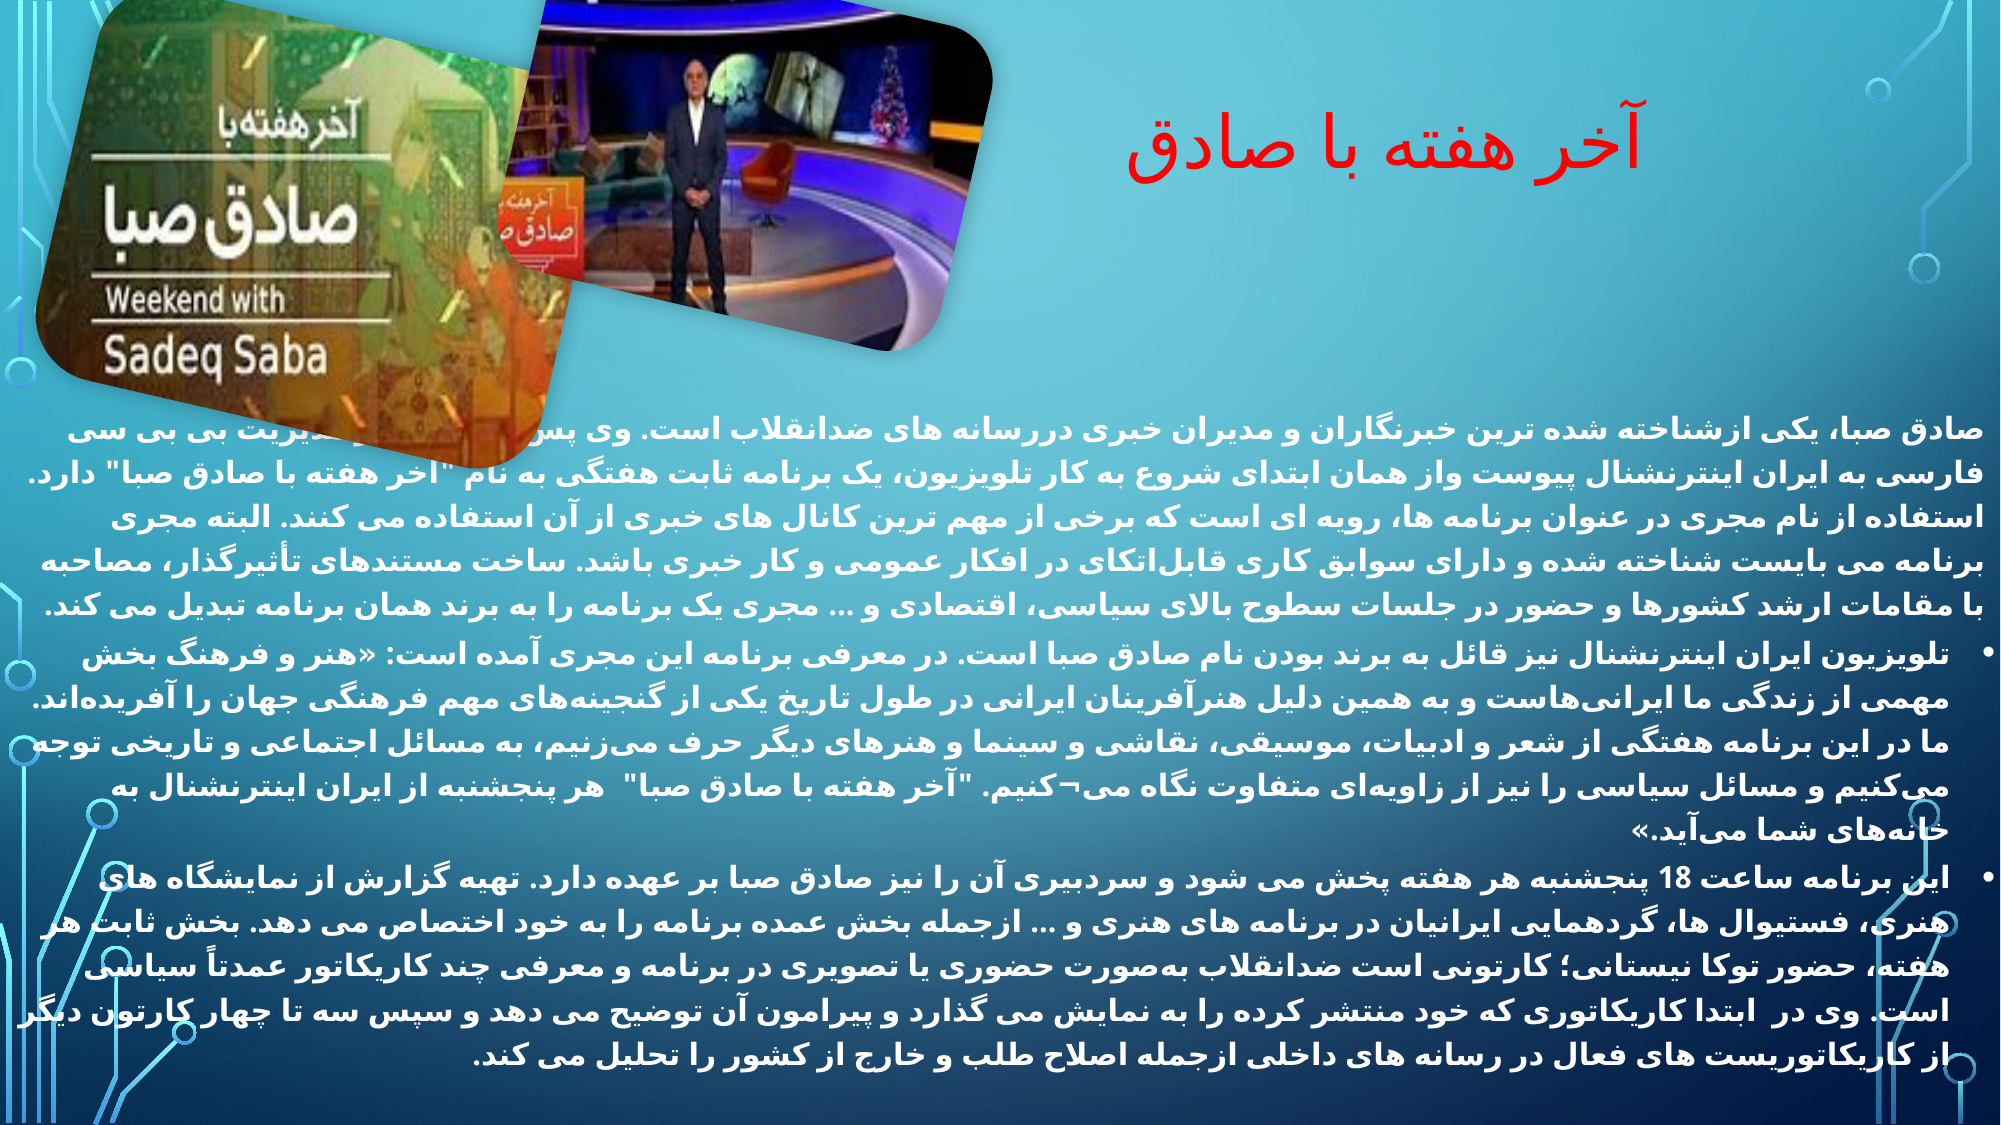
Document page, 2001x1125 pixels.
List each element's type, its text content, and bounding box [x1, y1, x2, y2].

list صادق صبا، یکی ازشناخته شده ترین خبرنگاران و مدیران خبری دررسانه های ضدانقلاب است. وی پس ازاستعفااز مدیریت بی بی سی فارسی به ایران اینترنشنال پیوست واز همان ابتدای شروع به کار تلویزیون، یک برنامه ثابت هفتگی به نام "آخر هفته با صادق صبا" دارد. استفاده از نام مجری در عنوان برنامه ها، رویه ای است که برخی از مهم ترین کانال های خبری از آن استفاده می کنند. البته مجری برنامه می بایست شناخته شده و دارای سوابق کاری قابل‌اتکای در افکار عمومی و کار خبری باشد. ساخت مستندهای تأثیرگذار، مصاحبه با مقامات ارشد کشورها و حضور در جلسات سطوح بالای سیاسی، اقتصادی و ... مجری یک برنامه را به برند همان برنامه تبدیل می کند. تلویزیون ایران اینترنشنال نیز قائل به برند بودن نام صادق صبا است. در معرفی برنامه این مجری آمده است: «هنر و فرهنگ بخش مهمی از زندگی ما ایرانی‌هاست و به همین دلیل هنرآفرینان ایرانی در طول تاریخ یکی از گنجینه‌های مهم فرهنگی جهان را آفریده‌اند. ما در این برنامه هفتگی از شعر و ادبیات، موسیقی، نقاشی و سینما و هنرهای دیگر حرف می‌زنیم، به مسائل اجتماعی و تاریخی توجه می‌کنیم و مسائل سیاسی را نیز از زاویه‌ای متفاوت نگاه می¬کنیم. "آخر هفته با صادق صبا" هر پنجشنبه از ایران اینترنشنال به خانه‌های شما می‌آید.» این برنامه ساعت 18 پنجشنبه هر هفته پخش می شود و سردبیری آن را نیز صادق صبا بر عهده دارد. تهیه گزارش از نمایشگاه های هنری، فستیوال ها، گردهمایی ایرانیان در برنامه های هنری و ... ازجمله بخش عمده برنامه را به خود اختصاص می دهد. بخش ثابت هر هفته، حضور توکا نیستانی؛ کارتونی است ضدانقلاب به‌صورت حضوری یا تصویری در برنامه و معرفی چند کاریکاتور عمدتاً سیاسی است. وی در ابتدا کاریکاتوری که خود منتشر کرده را به نمایش می گذارد و پیرامون آن توضیح می دهد و سپس سه تا چهار کارتون دیگر از کاریکاتوریست های فعال در رسانه های داخلی ازجمله اصلاح طلب و خارج از کشور را تحلیل می کند. [0, 354, 2000, 1125]
picture [35, 0, 993, 469]
title آخر هفته با صادق [1110, 97, 1813, 354]
